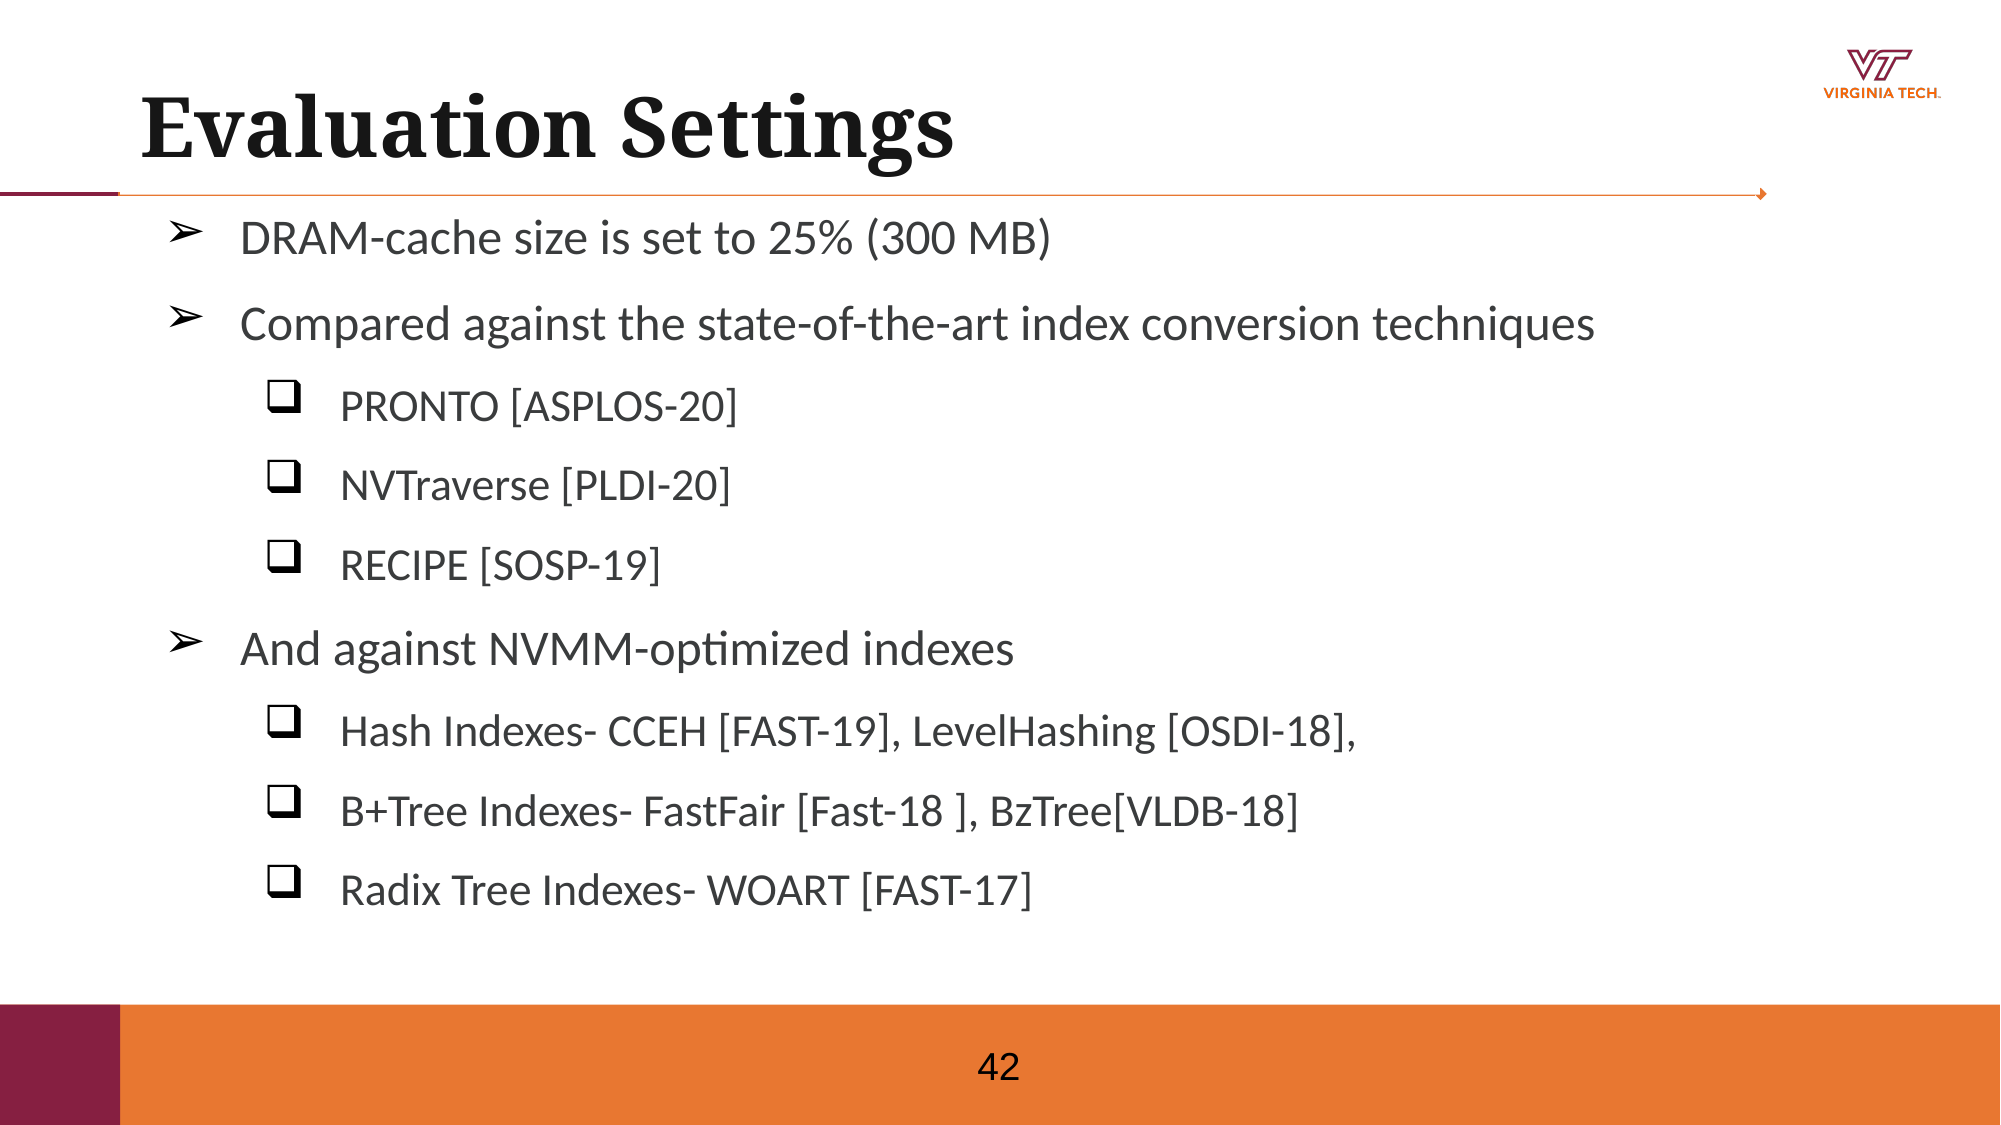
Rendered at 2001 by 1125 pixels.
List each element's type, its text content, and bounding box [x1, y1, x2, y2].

slide_number 42 [878, 1004, 1119, 1125]
title Evaluation Settings [118, 72, 1762, 197]
list DRAM-cache size is set to 25% (300 MB) Compared against the state-of-the-art index conversion techniques PRONTO [ASPLOS-20] NVTraverse [PLDI-20] RECIPE [SOSP-19] And against NVMM-optimized indexes Hash Indexes- CCEH [FAST-19], LevelHashing [OSDI-18], B+Tree Indexes- FastFair [Fast-18 ], BzTree[VLDB-18] Radix Tree Indexes- WOART [FAST-17] [120, 175, 1760, 994]
picture [1812, 38, 1948, 111]
